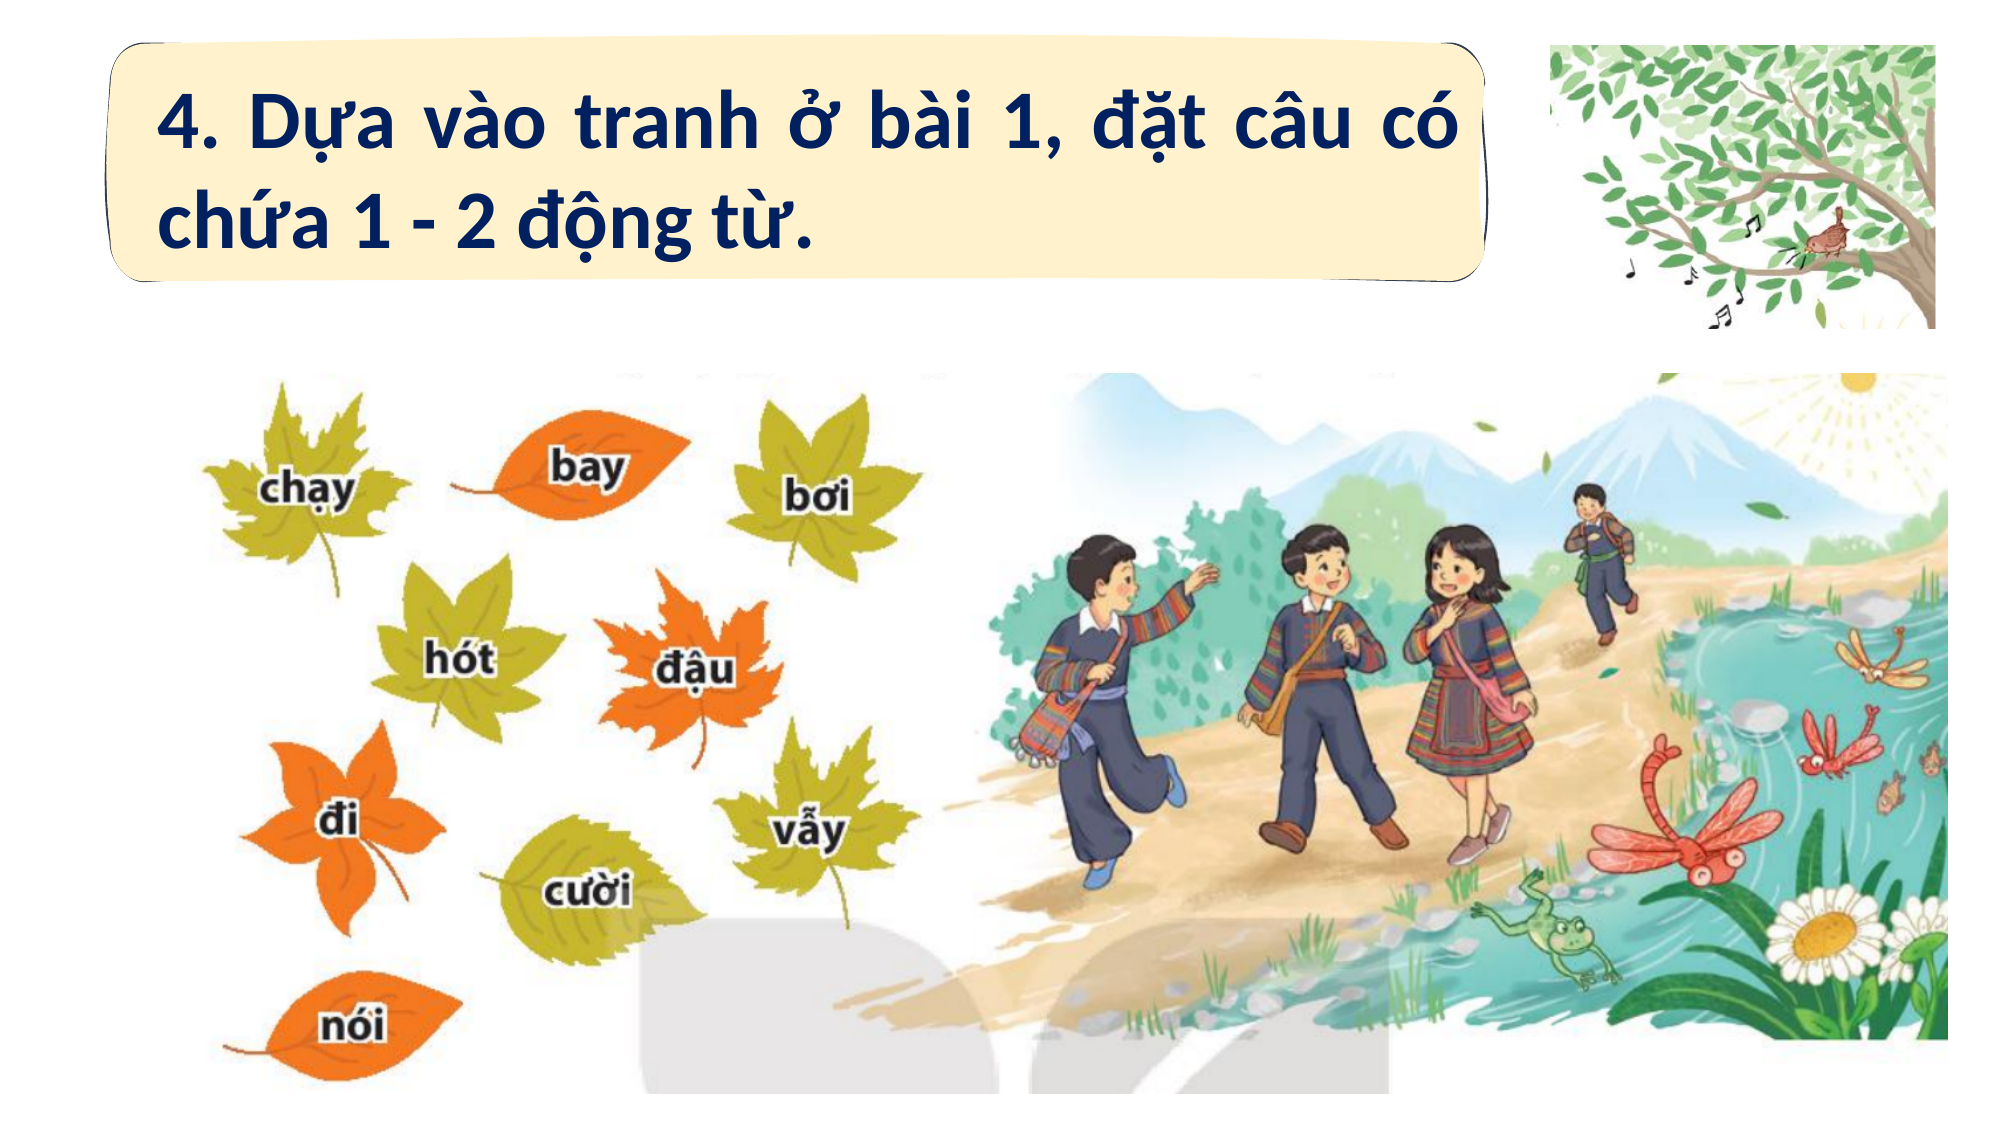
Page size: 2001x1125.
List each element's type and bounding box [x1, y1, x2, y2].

picture [1550, 44, 1948, 329]
picture [191, 373, 1948, 1094]
text_box [110, 43, 1485, 282]
